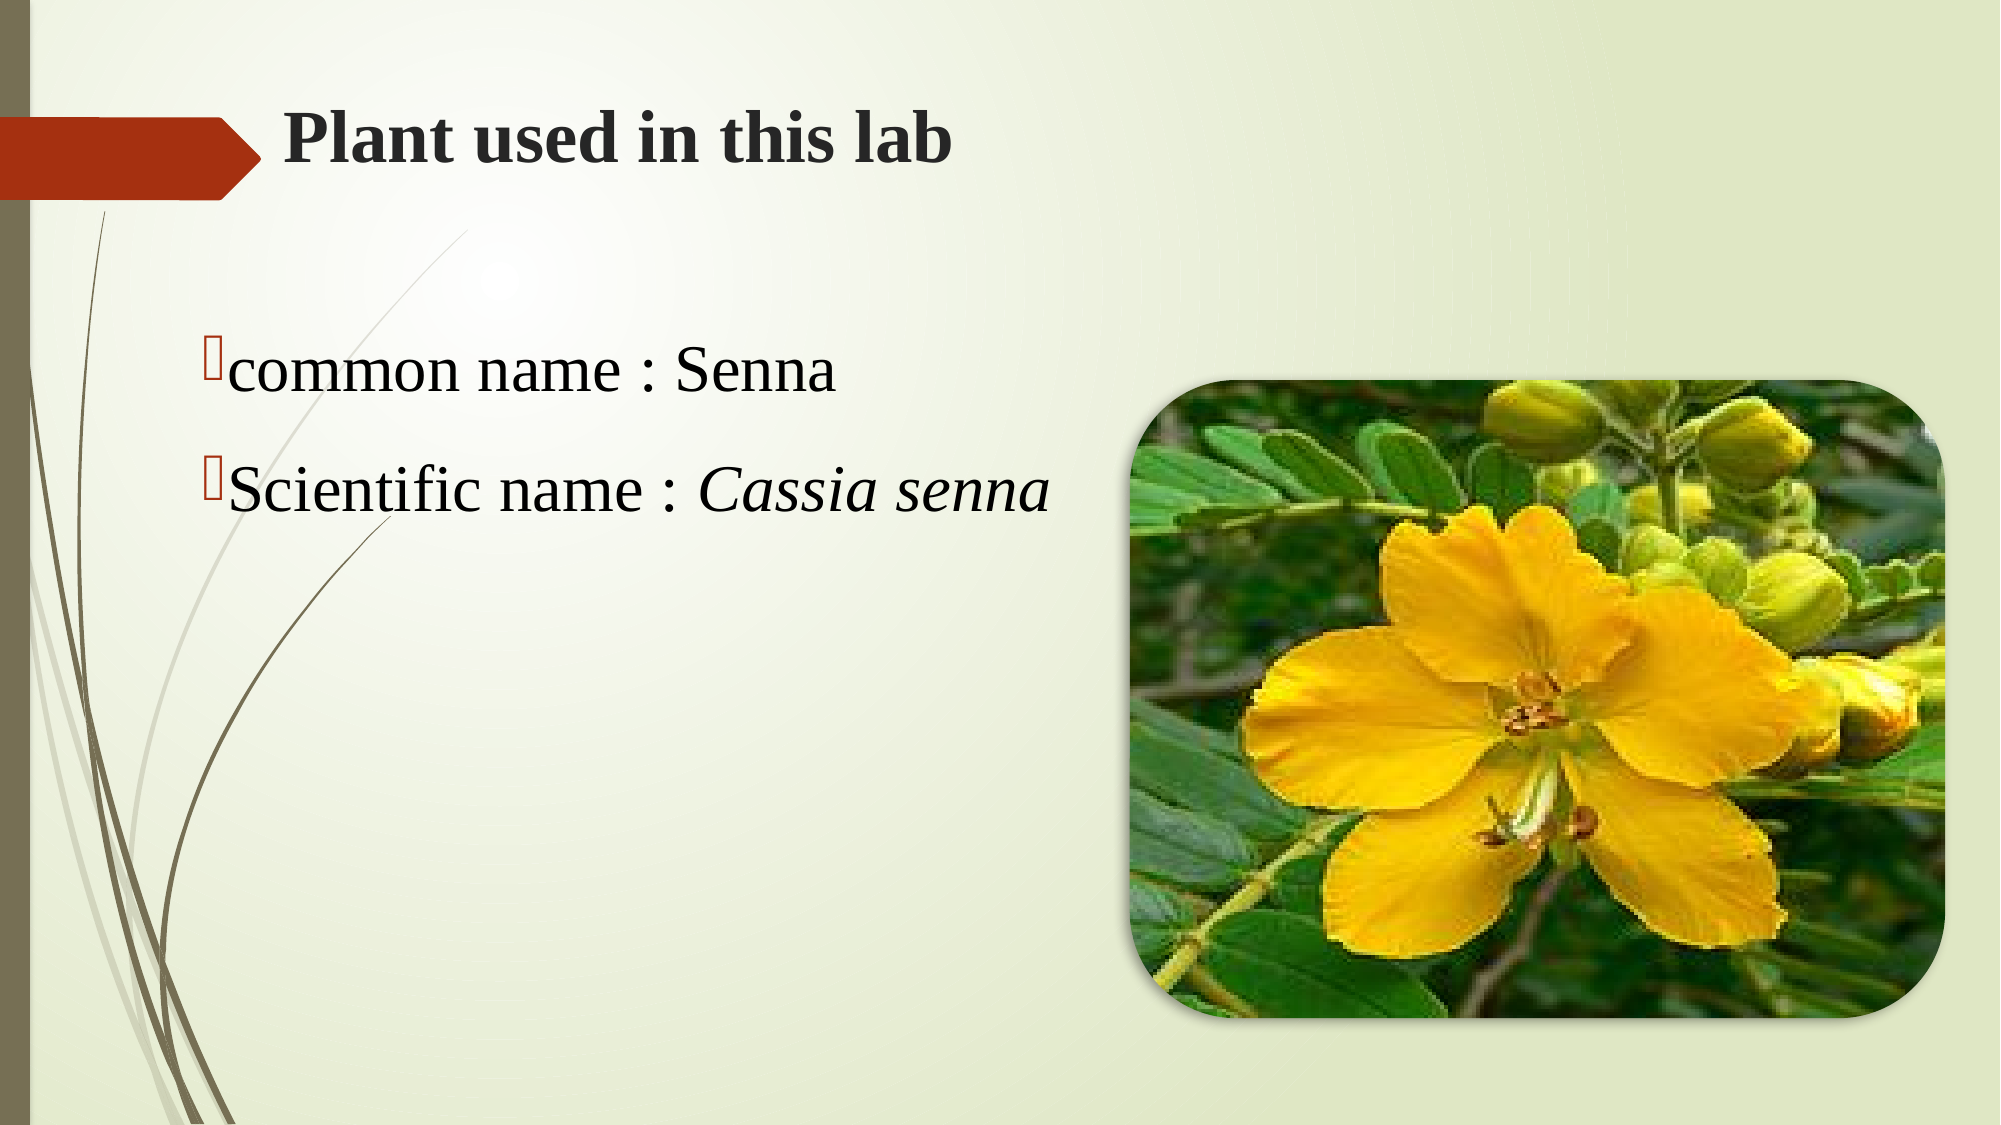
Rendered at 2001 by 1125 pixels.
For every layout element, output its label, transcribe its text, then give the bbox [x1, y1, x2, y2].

picture [1129, 379, 1946, 1019]
list common name : Senna Scientific name : Cassia senna [187, 277, 1651, 898]
title Plant used in this lab [269, 80, 1731, 291]
